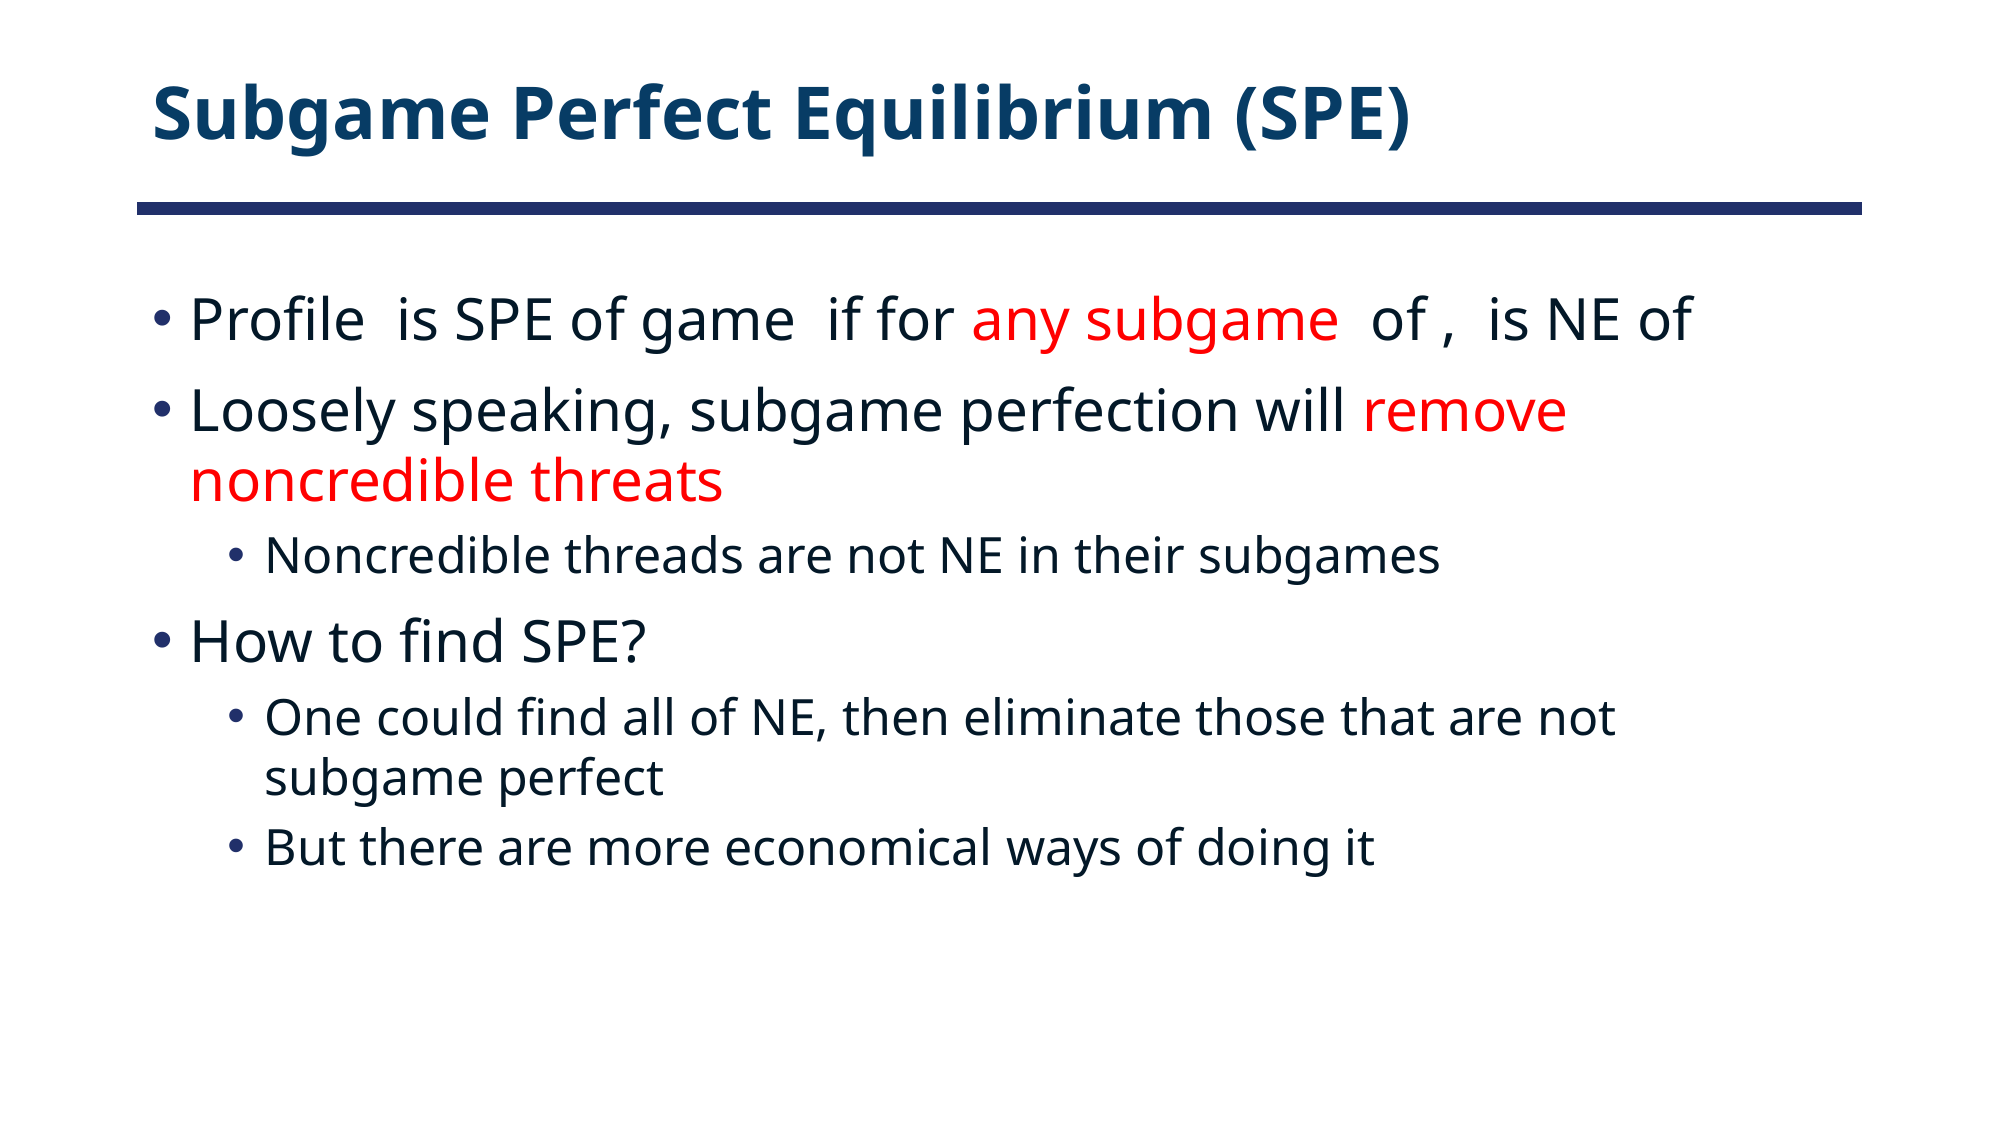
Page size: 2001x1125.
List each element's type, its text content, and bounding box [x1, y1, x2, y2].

title Subgame Perfect Equilibrium (SPE) [137, 34, 1863, 197]
